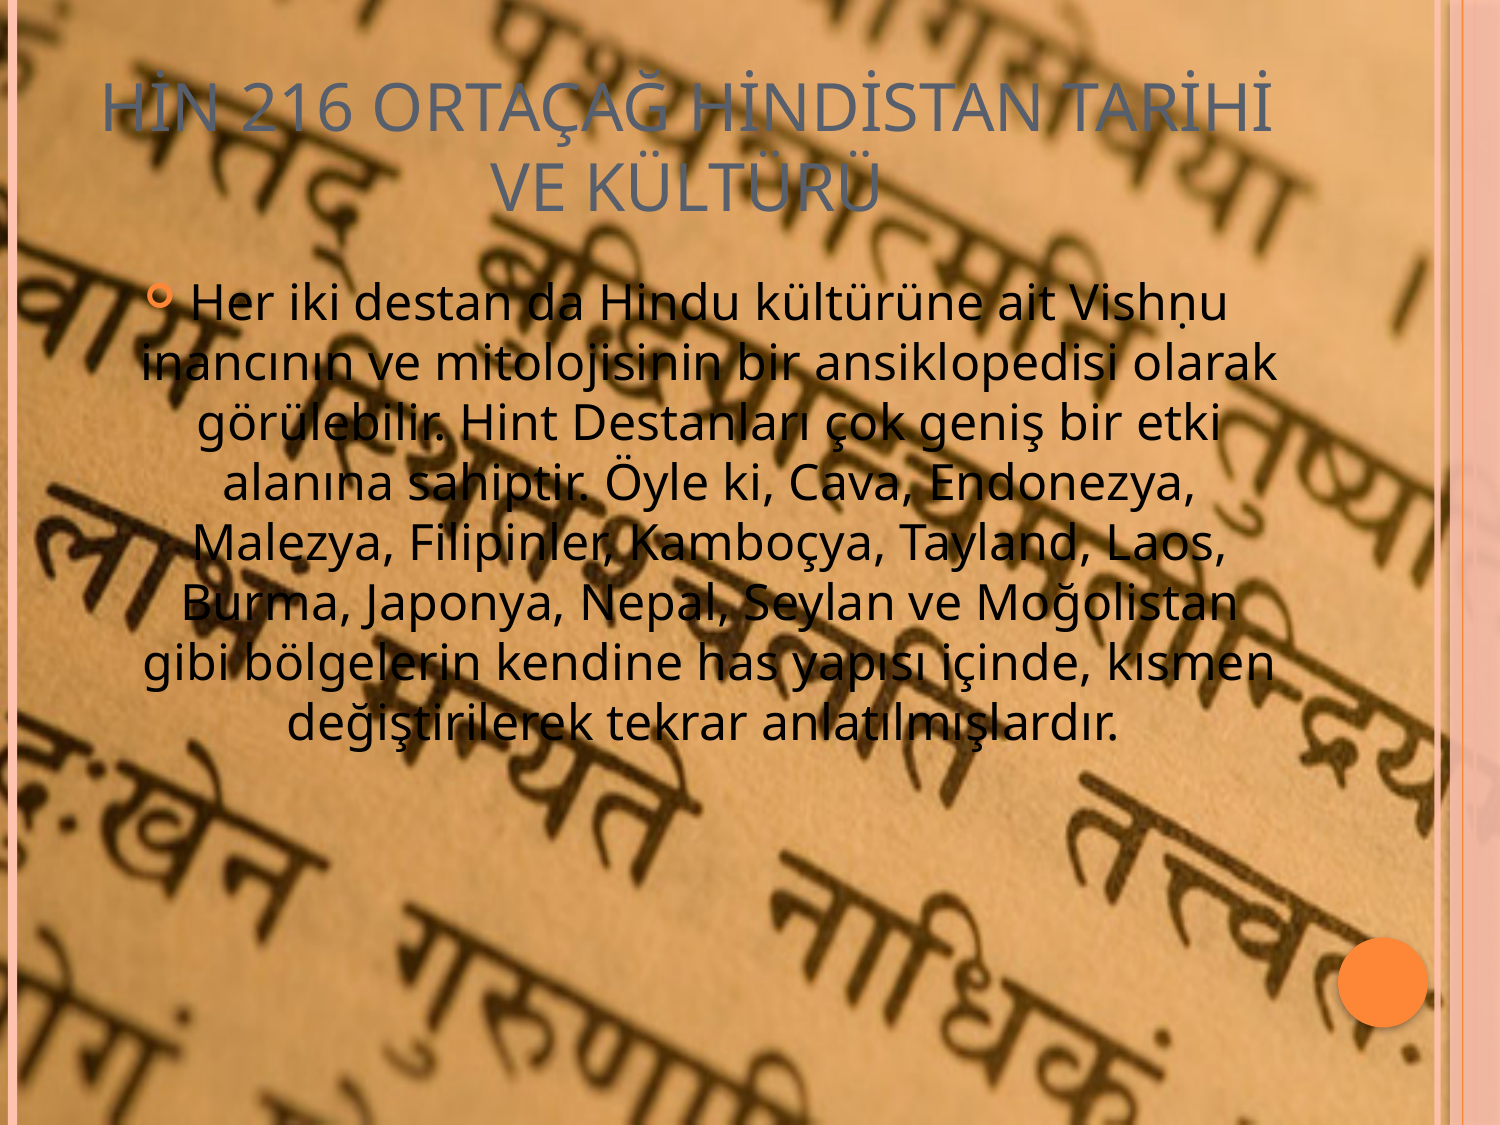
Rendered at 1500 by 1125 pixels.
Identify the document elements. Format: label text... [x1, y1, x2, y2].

picture [18, 0, 1434, 1125]
list Her iki destan da Hindu kültürüne ait Vishṇu inancının ve mitolojisinin bir ansiklopedisi olarak görülebilir. Hint Destanları çok geniş bir etki alanına sahiptir. Öyle ki, Cava, Endonezya, Malezya, Filipinler, Kamboçya, Tayland, Laos, Burma, Japonya, Nepal, Seylan ve Moğolistan gibi bölgelerin kendine has yapısı içinde, kısmen değiştirilerek tekrar anlatılmışlardır. [75, 262, 1300, 1062]
picture [1441, 0, 1449, 1125]
title HİN 216 ORTAÇAĞ HİNDİSTAN TARİHİ VE KÜLTÜRÜ [75, 45, 1300, 233]
picture [0, 0, 7, 1125]
